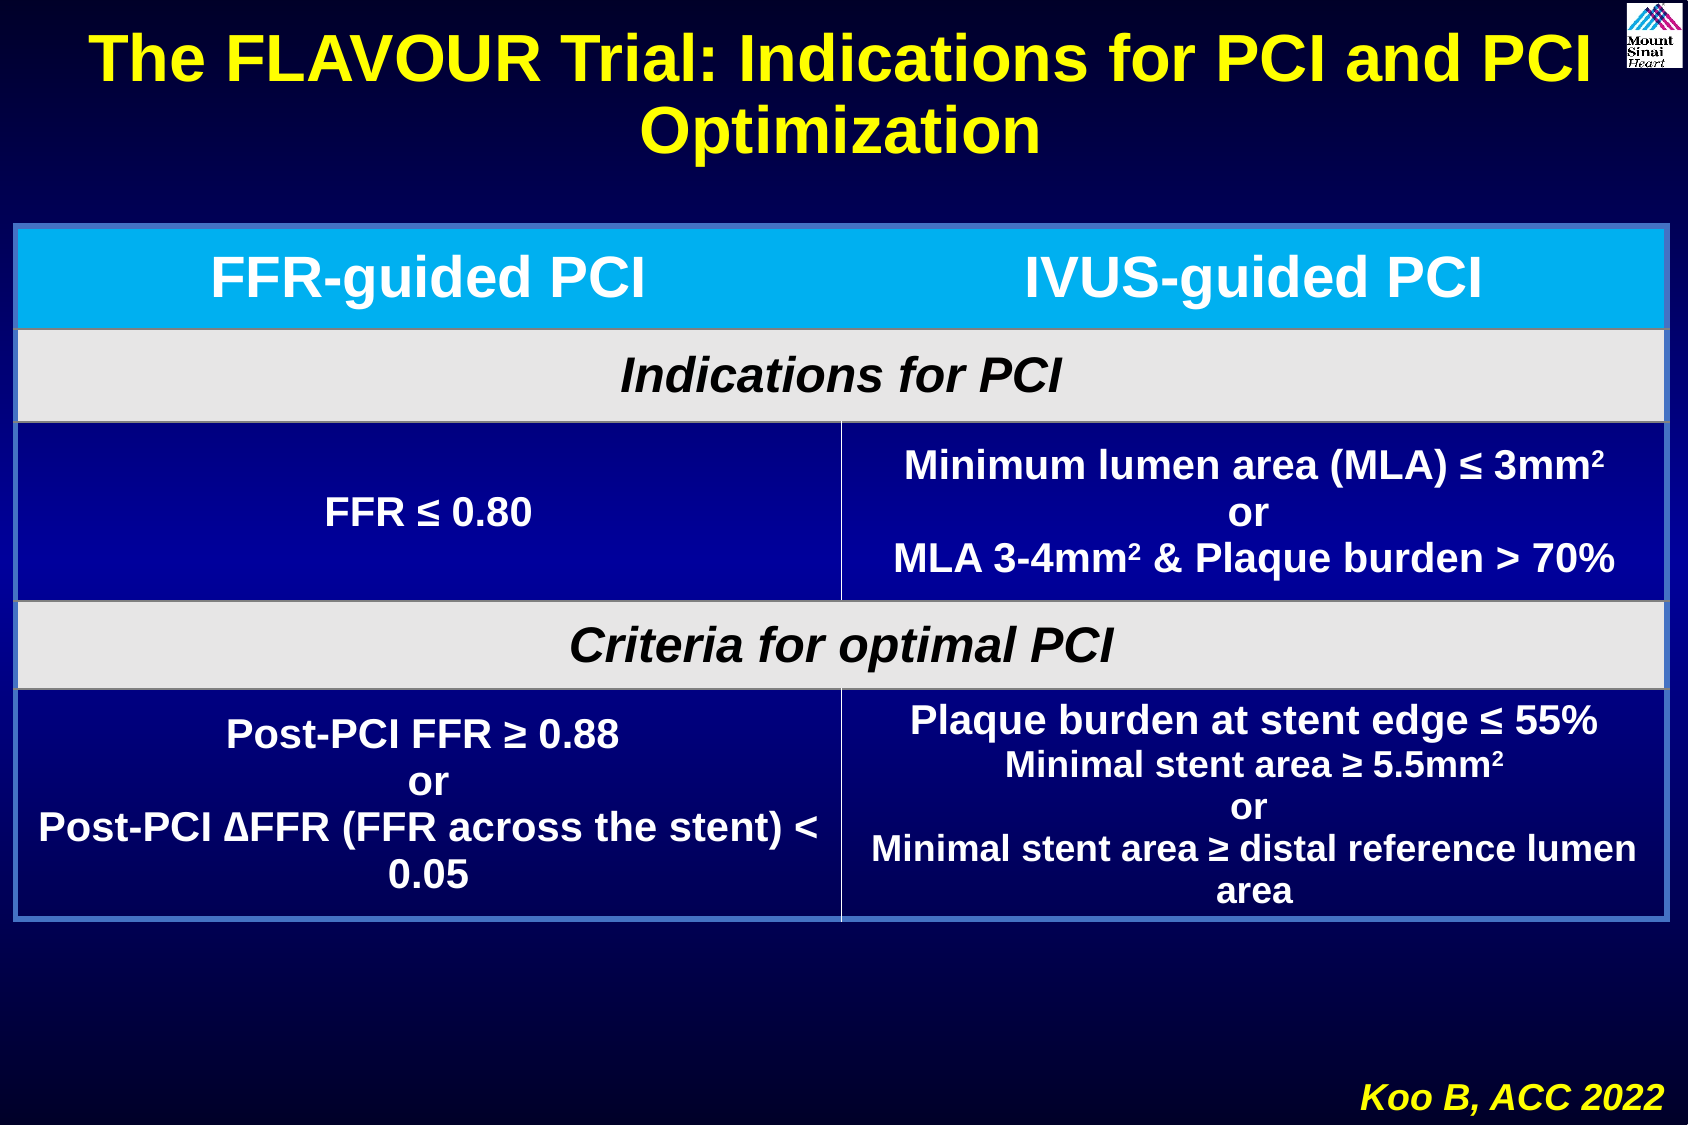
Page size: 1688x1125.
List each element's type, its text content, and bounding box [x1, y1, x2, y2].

table_cell Plaque burden at stent edge ≤ 55% Minimal stent area ≥ 5.5mm2 or Minimal stent area ≥ distal reference lumen area [842, 690, 1664, 916]
table_cell Indications for PCI [18, 330, 1664, 421]
table_cell Criteria for optimal PCI [18, 602, 1664, 688]
table_header FFR-guided PCI [18, 229, 841, 328]
text_box Koo B, ACC 2022 [1345, 1065, 1688, 1125]
text_box The FLAVOUR Trial: Indications for PCI and PCI Optimization [0, 39, 1686, 153]
table_cell Minimum lumen area (MLA) ≤ 3mm2 or MLA 3-4mm2 & Plaque burden > 70% [842, 423, 1664, 600]
table_cell FFR ≤ 0.80 [18, 423, 841, 600]
picture [1626, 3, 1683, 39]
table_header IVUS-guided PCI [841, 229, 1664, 328]
table_cell Post-PCI FFR ≥ 0.88 or Post-PCI ∆FFR (FFR across the stent) < 0.05 [18, 690, 841, 916]
